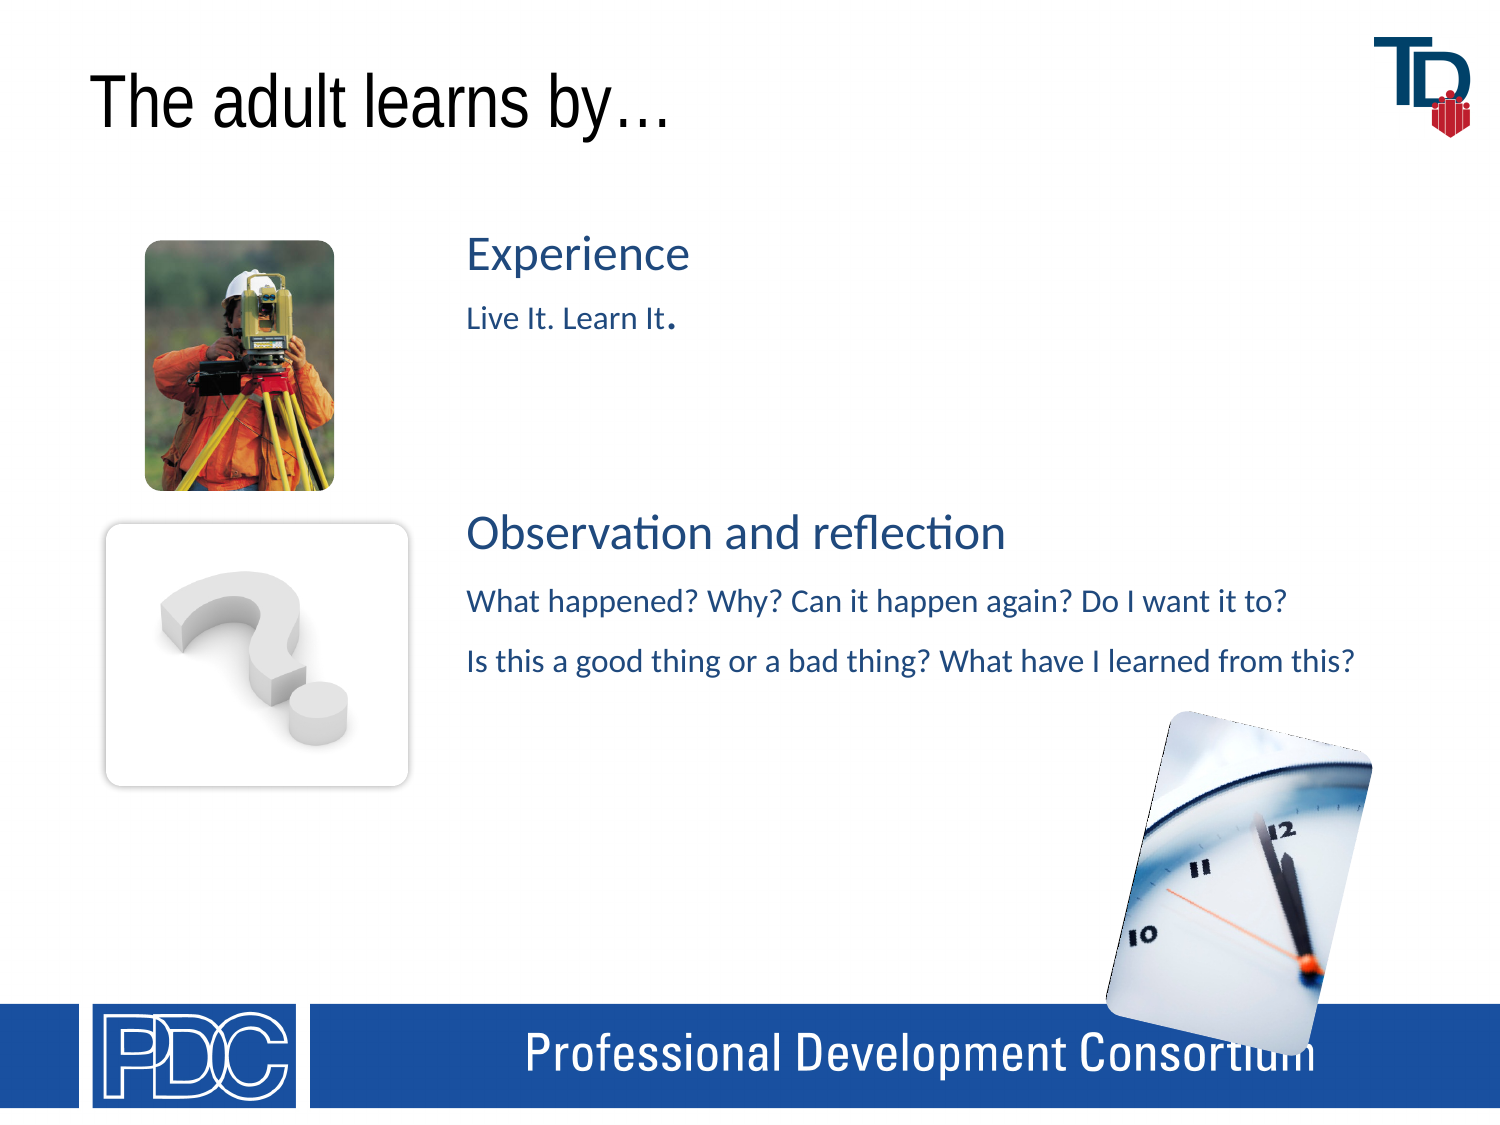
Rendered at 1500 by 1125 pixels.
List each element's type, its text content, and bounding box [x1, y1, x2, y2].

title The adult learns by… [75, 45, 1425, 233]
list Experience Live It. Learn It. Observation and reflection What happened? Why? Can it happen again? Do I want it to? Is this a good thing or a bad thing? What have I learned from this? [451, 158, 1471, 973]
picture [0, 0, 1500, 1125]
